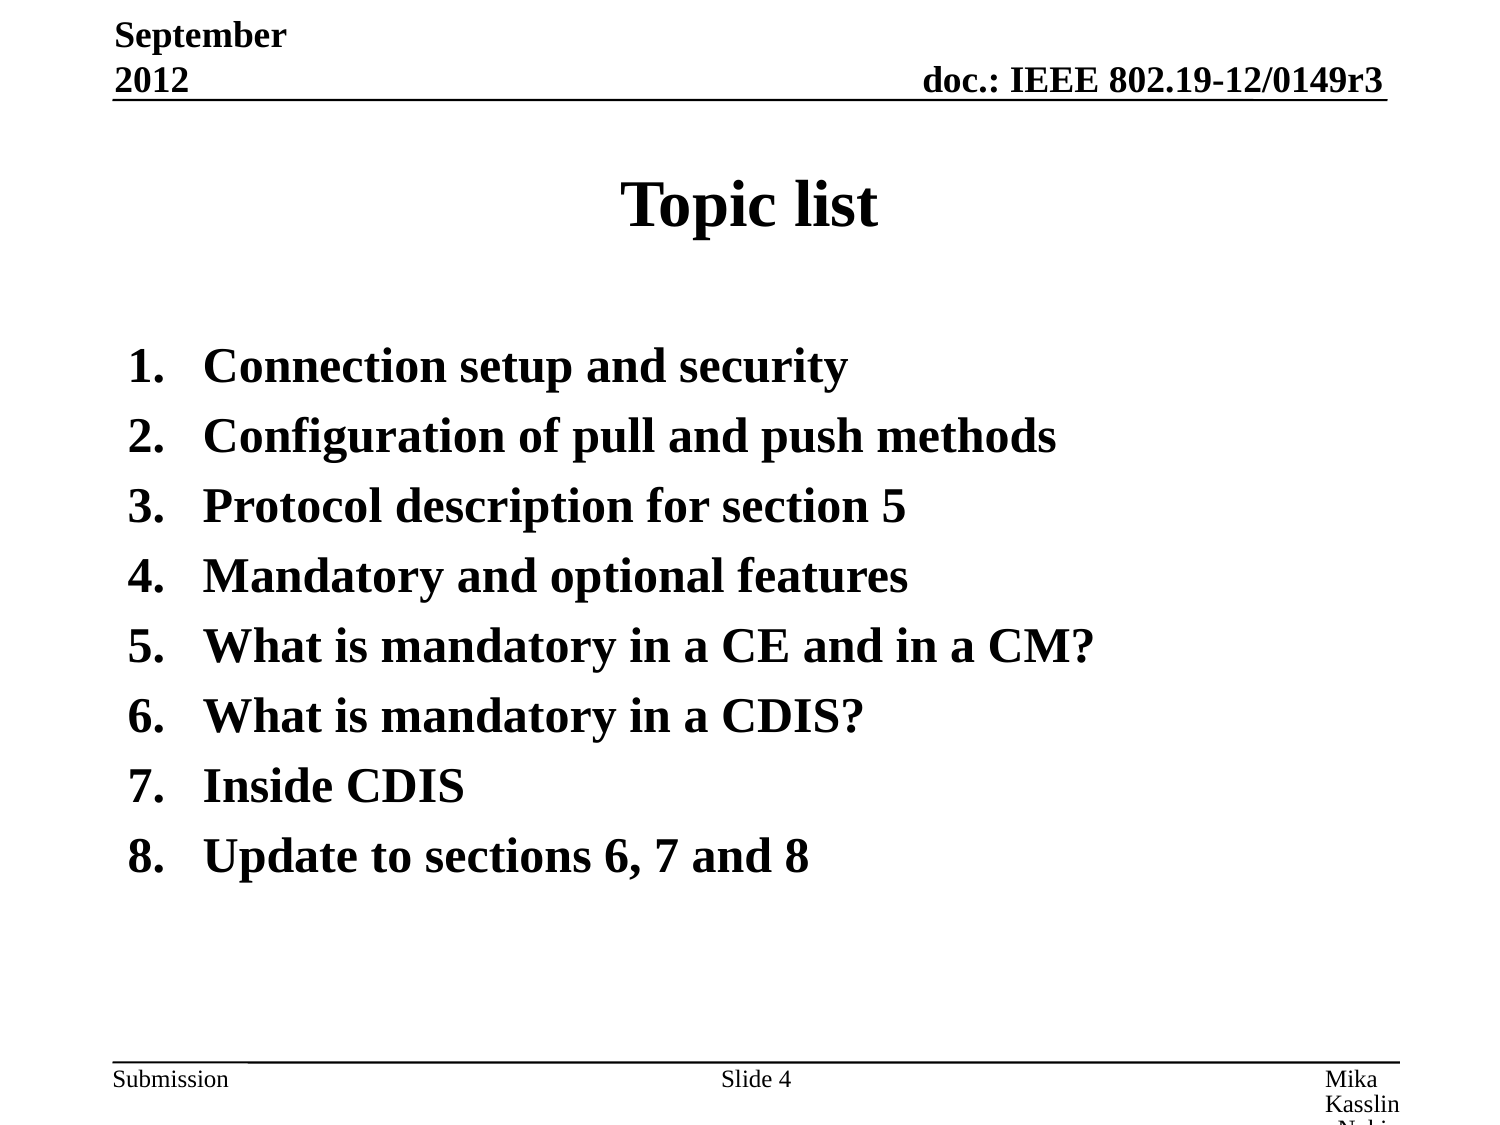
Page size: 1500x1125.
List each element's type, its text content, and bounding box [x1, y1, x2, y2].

title Topic list [112, 112, 1388, 288]
footer Mika Kasslin, Nokia [1325, 1062, 1402, 1093]
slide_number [114, 54, 290, 100]
list Connection setup and security Configuration of pull and push methods Protocol description for section 5 Mandatory and optional features What is mandatory in a CE and in a CM? What is mandatory in a CDIS? Inside CDIS Update to sections 6, 7 and 8 [112, 324, 1388, 1000]
slide_number Slide 4 [712, 1062, 800, 1093]
